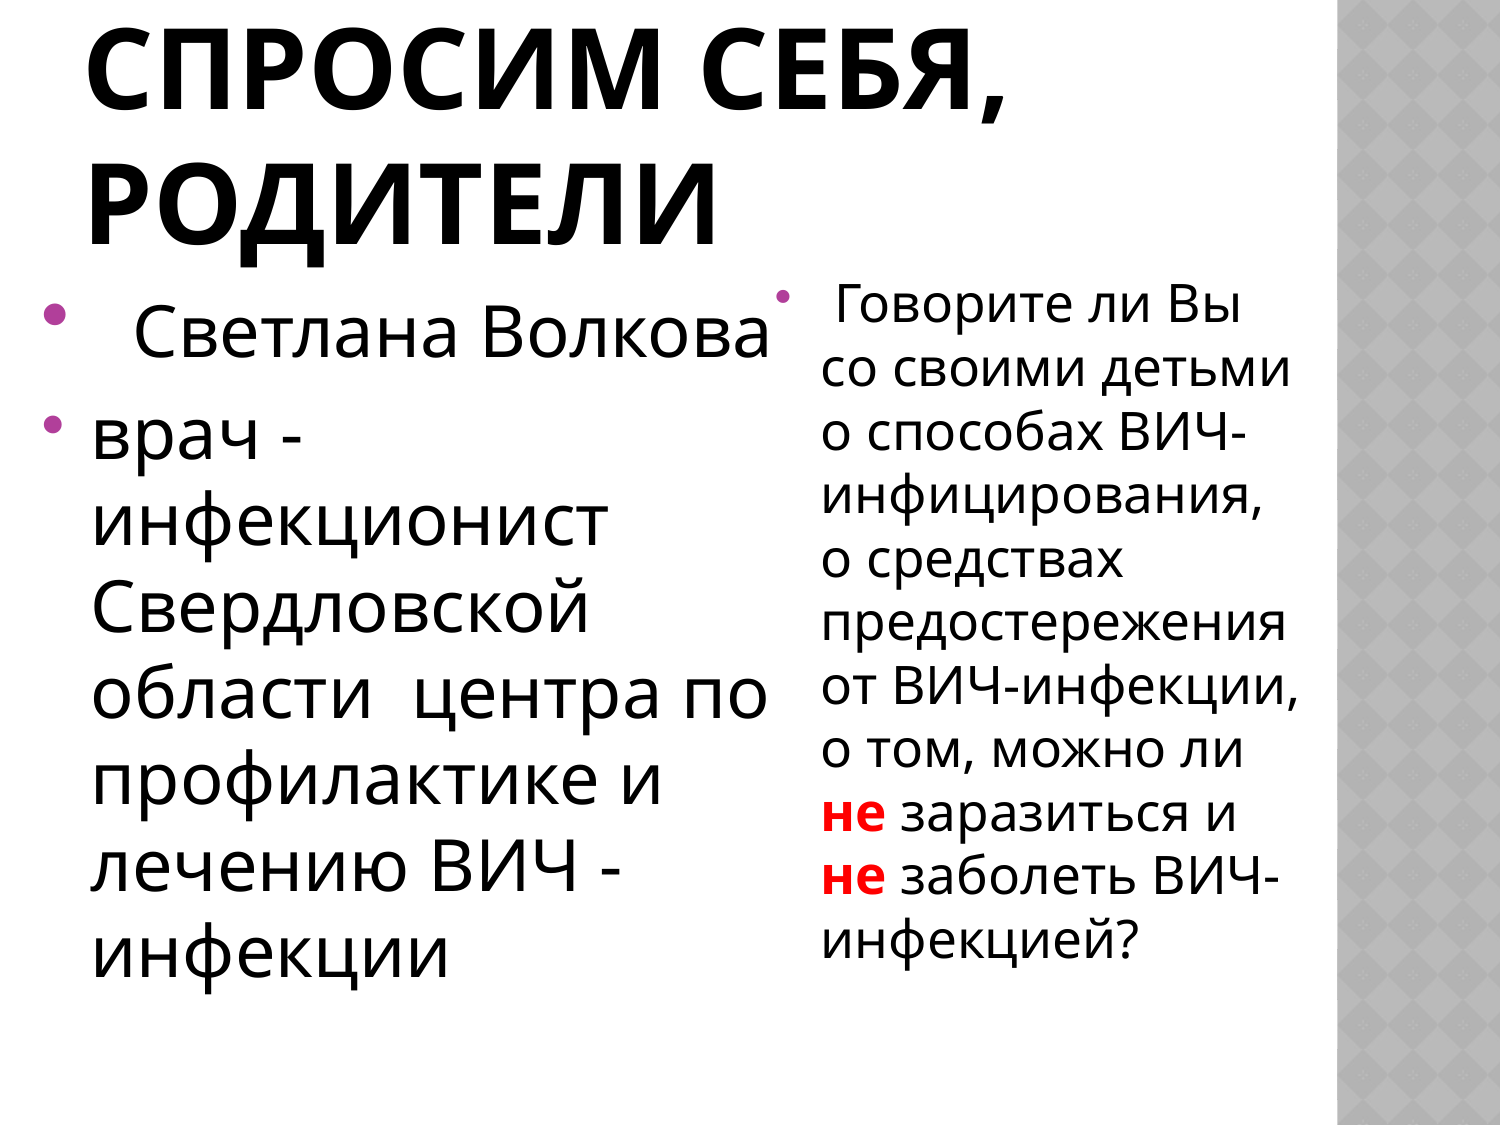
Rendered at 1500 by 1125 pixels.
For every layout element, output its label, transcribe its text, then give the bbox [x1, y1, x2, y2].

list Светлана Волкова врач - инфекционист Свердловской области центра по профилактике и лечению ВИЧ -инфекции [29, 262, 761, 1005]
title Спросим себя, родители [75, 52, 1263, 262]
list Говорите ли Вы со своими детьми о способах ВИЧ- инфицирования, о средствах предостережения от ВИЧ-инфекции, о том, можно ли не заразиться и не заболеть ВИЧ-инфекцией? [761, 262, 1317, 1005]
